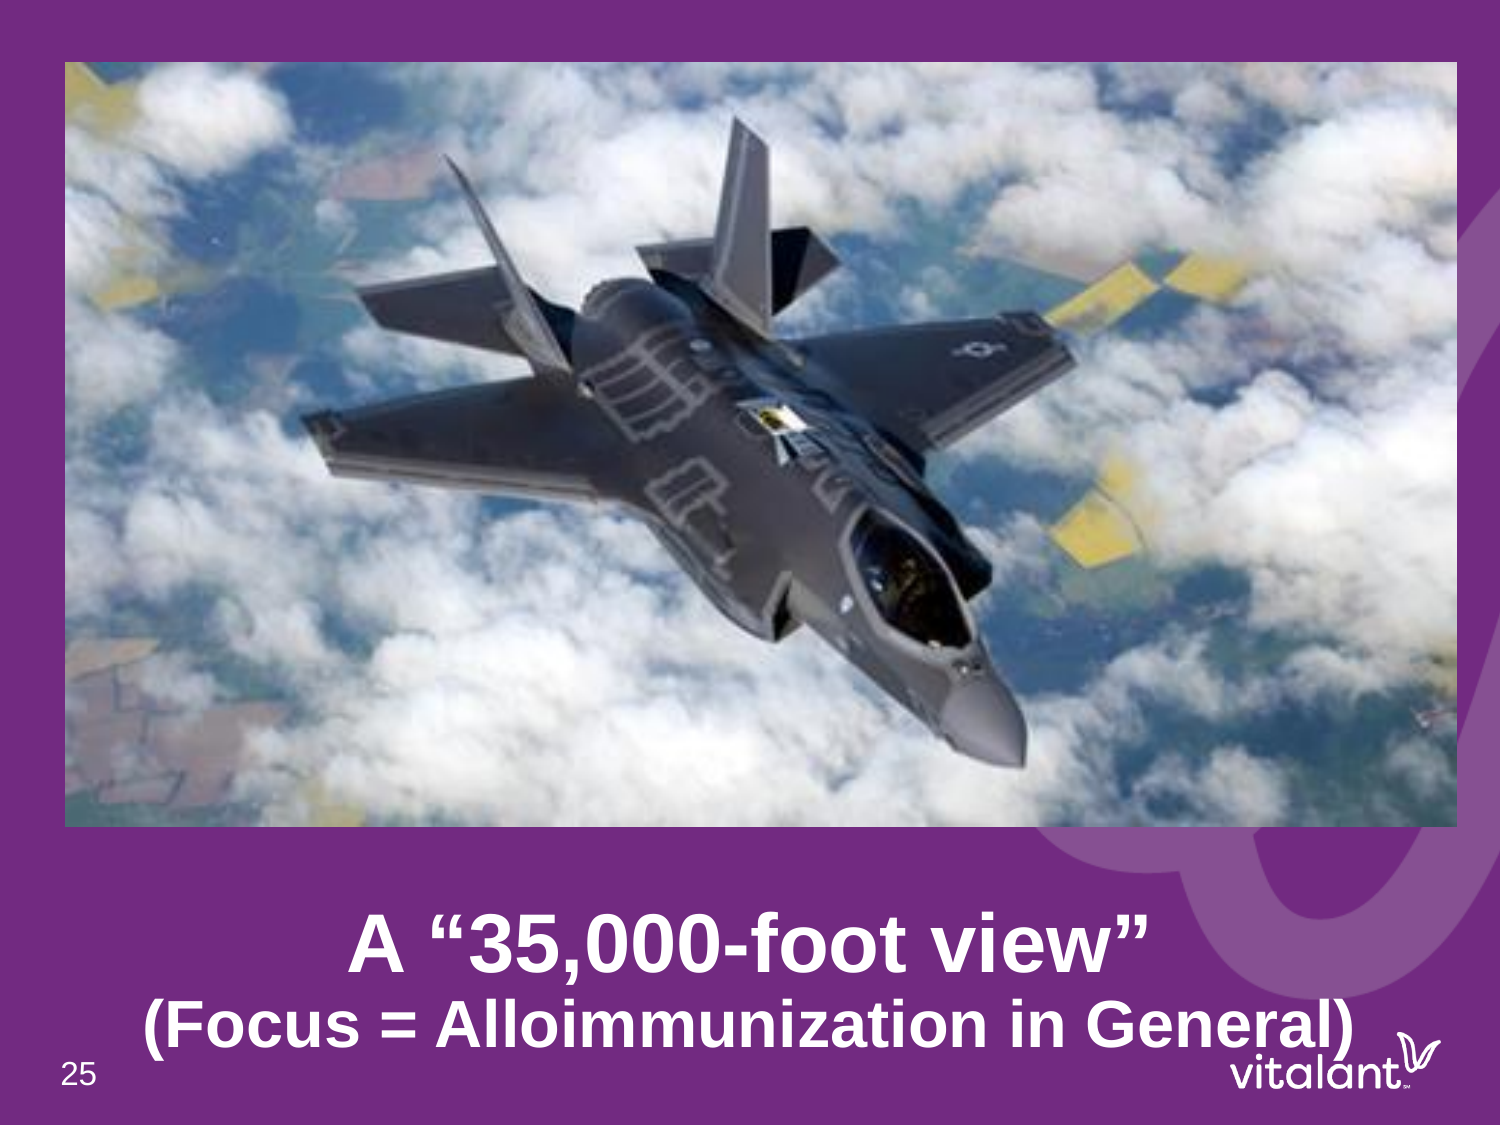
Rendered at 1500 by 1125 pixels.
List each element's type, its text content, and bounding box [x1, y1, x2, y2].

title A “35,000-foot view” (Focus = Alloimmunization in General) [31, 874, 1469, 1063]
picture [0, 0, 1500, 1125]
slide_number 25 [60, 1063, 113, 1093]
